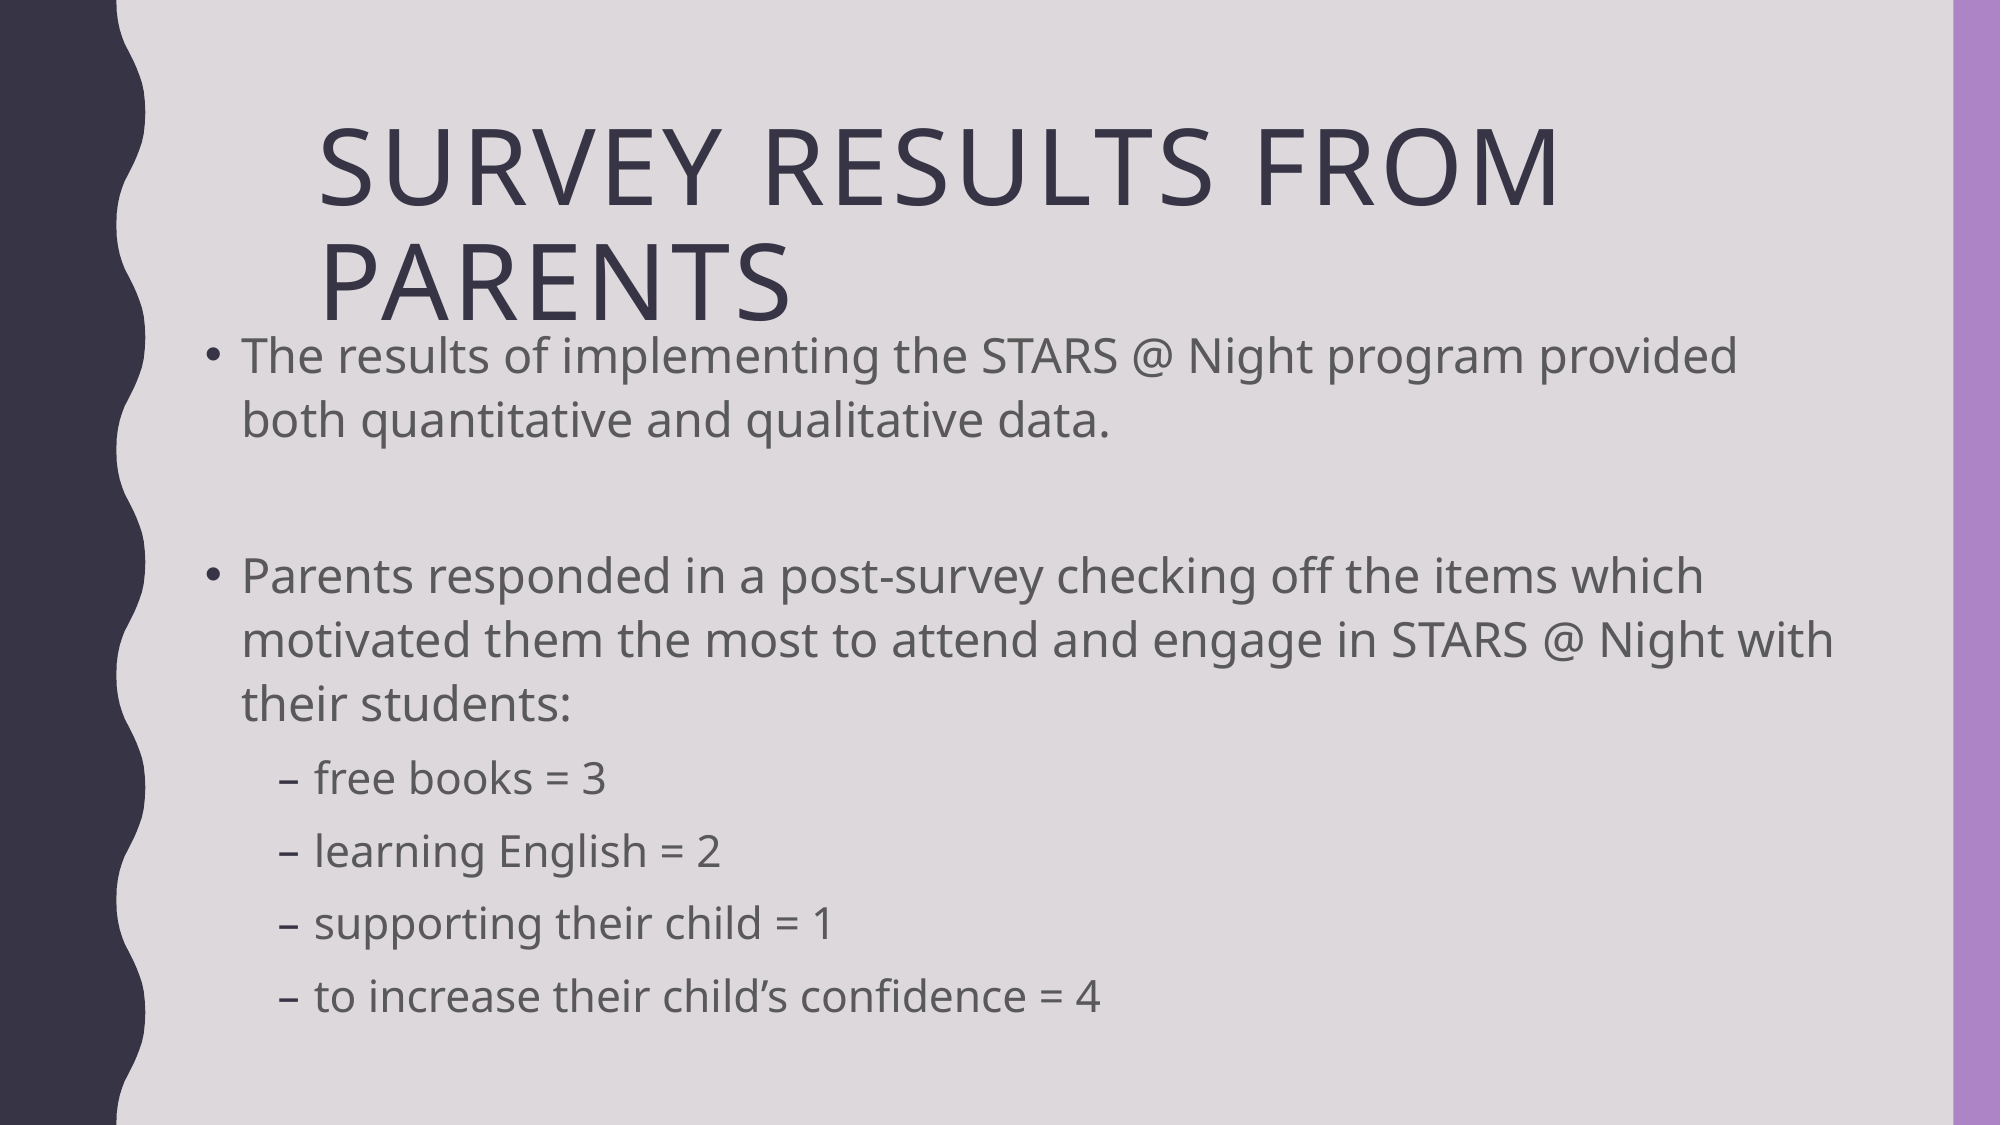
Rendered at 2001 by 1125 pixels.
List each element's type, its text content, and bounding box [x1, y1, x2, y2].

list The results of implementing the STARS @ Night program provided both quantitative and qualitative data. Parents responded in a post-survey checking off the items which motivated them the most to attend and engage in STARS @ Night with their students: free books = 3 learning English = 2 supporting their child = 1 to increase their child’s confidence = 4 [189, 239, 1860, 1031]
title Survey results from parents [302, 106, 1973, 278]
